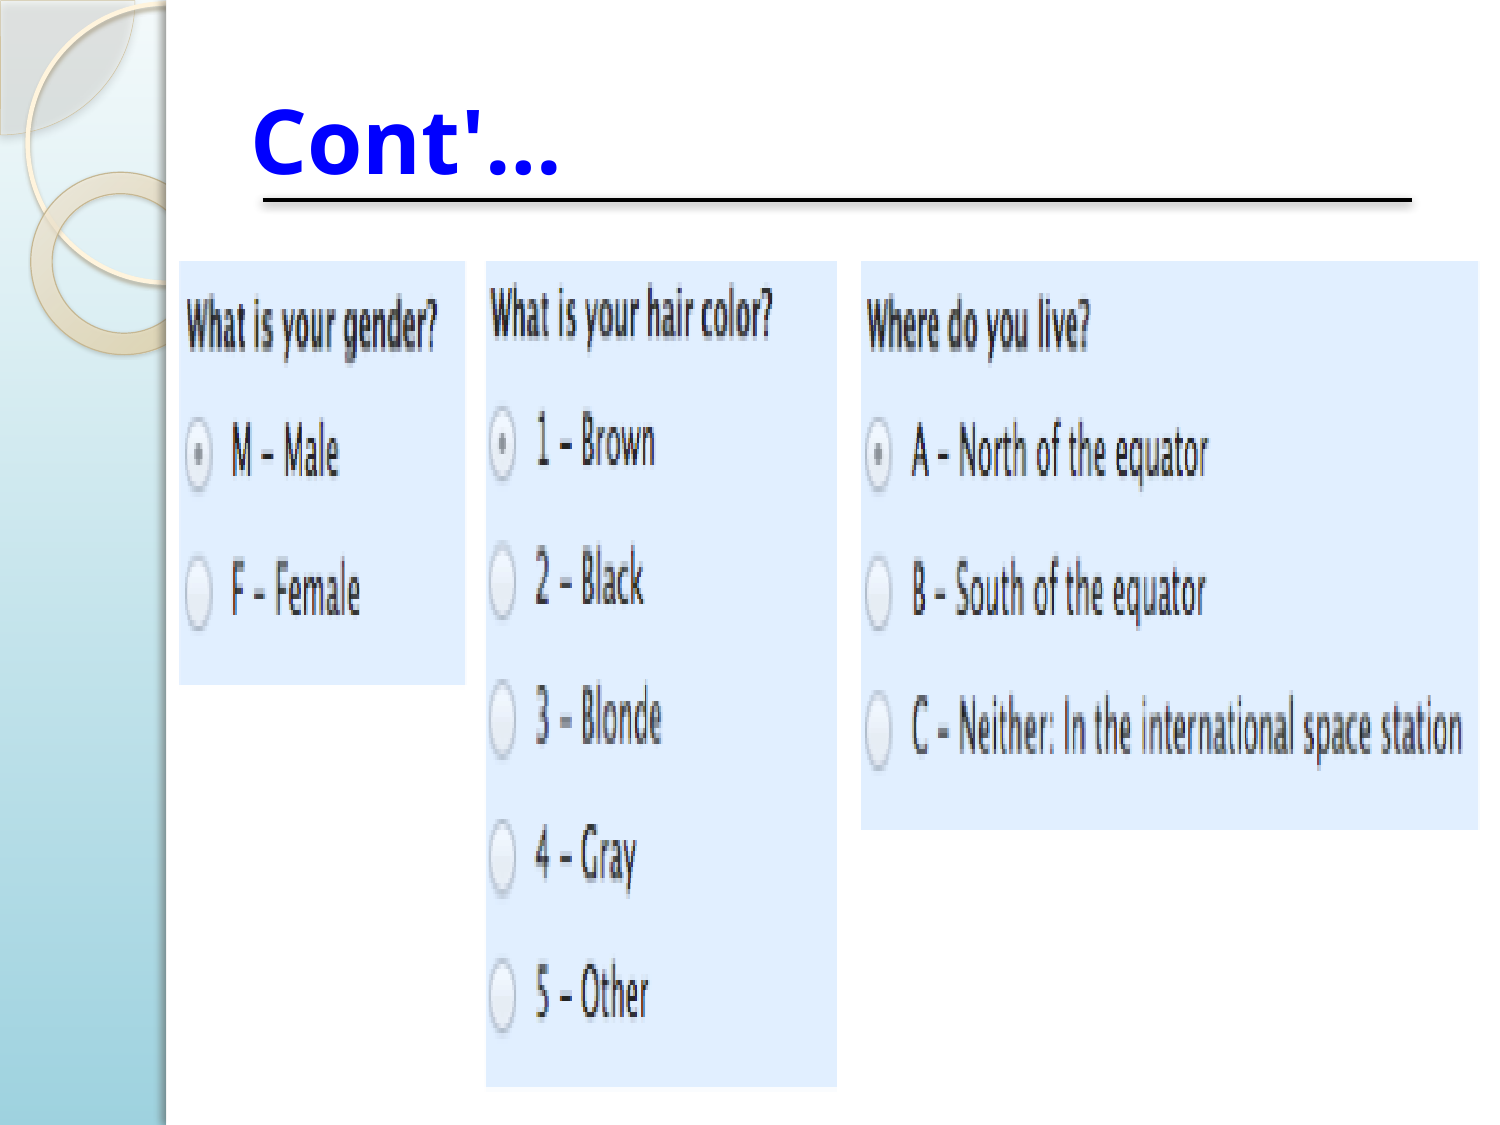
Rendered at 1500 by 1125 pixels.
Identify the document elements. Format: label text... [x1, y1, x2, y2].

picture [174, 224, 1488, 1125]
title Cont'… [235, 45, 1466, 220]
